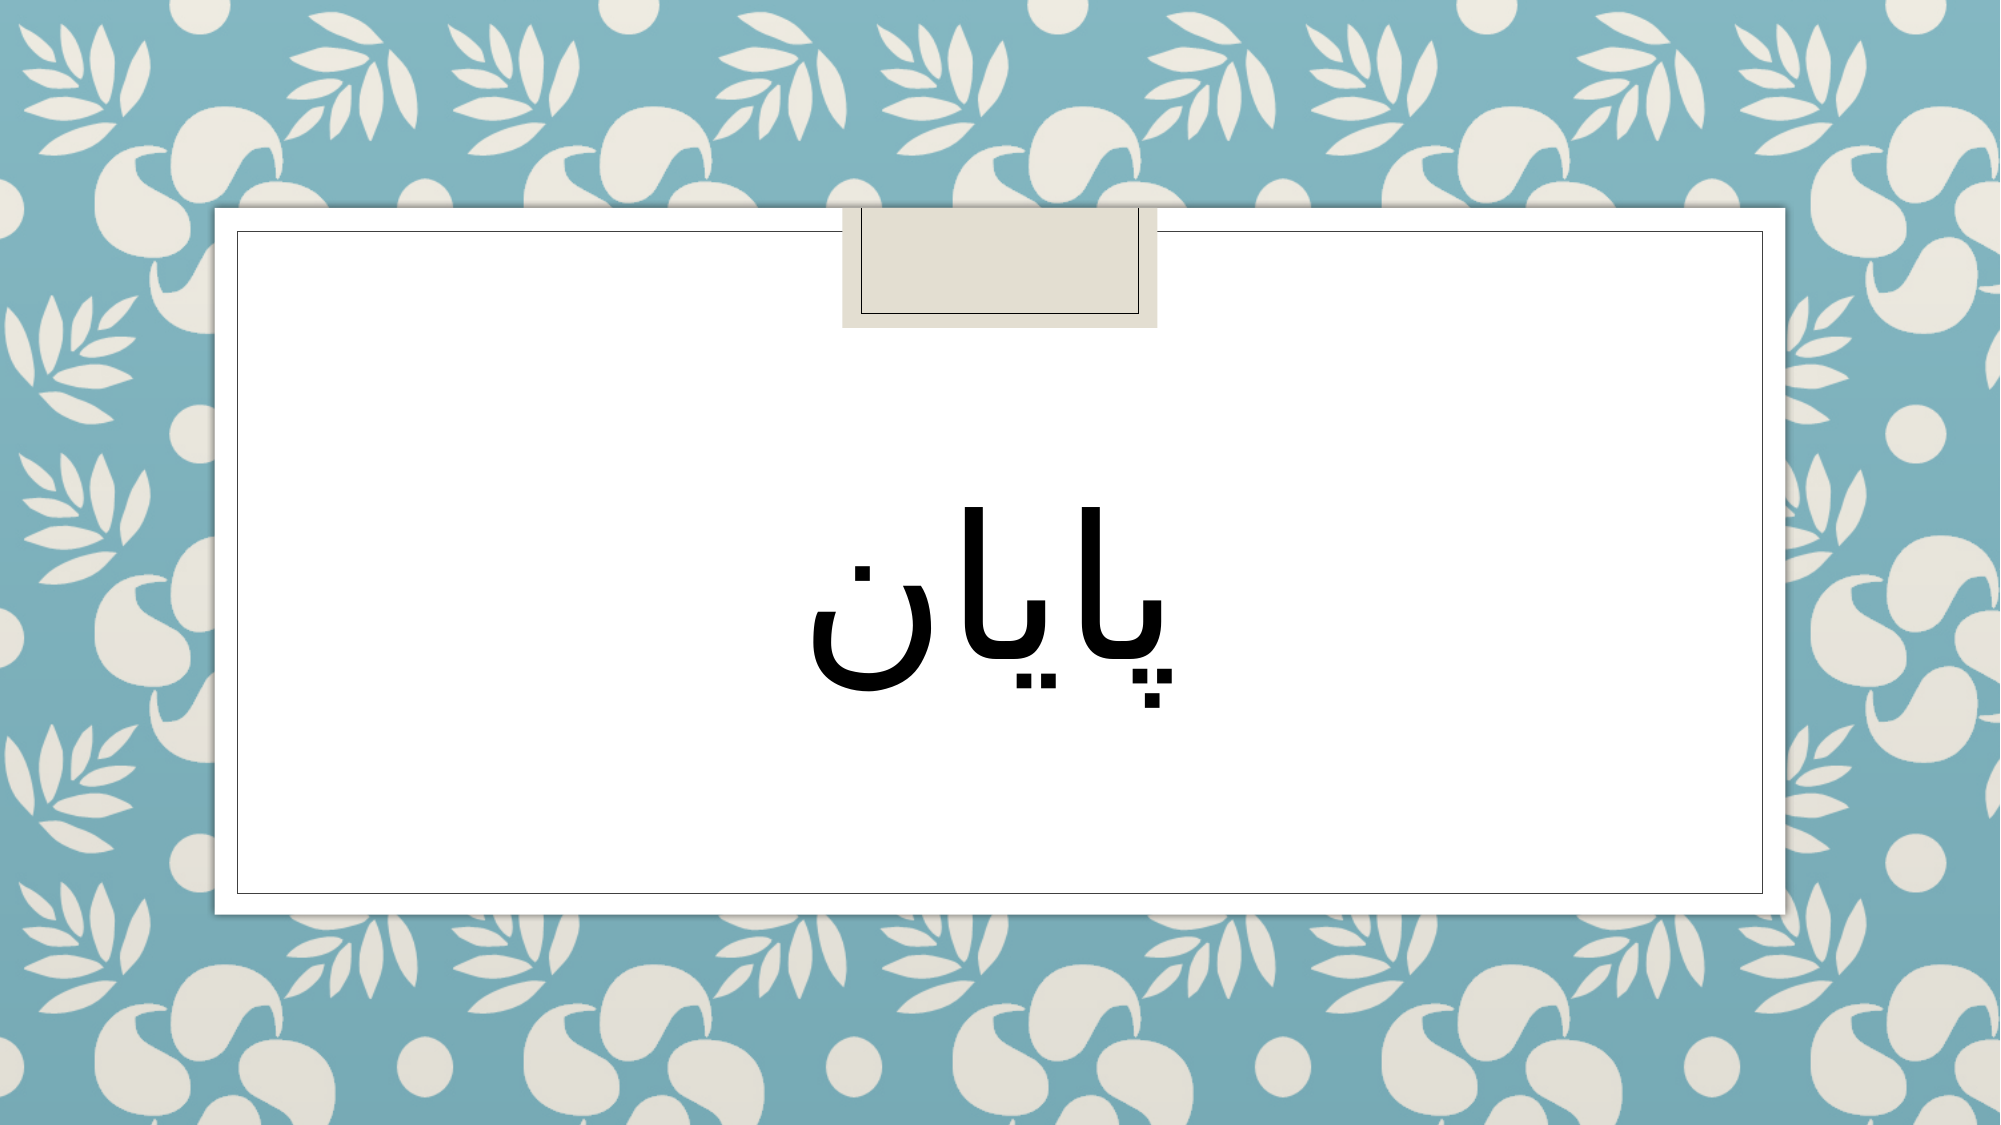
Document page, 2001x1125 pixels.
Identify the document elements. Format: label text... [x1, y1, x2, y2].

text_box پایان [493, 452, 1487, 707]
